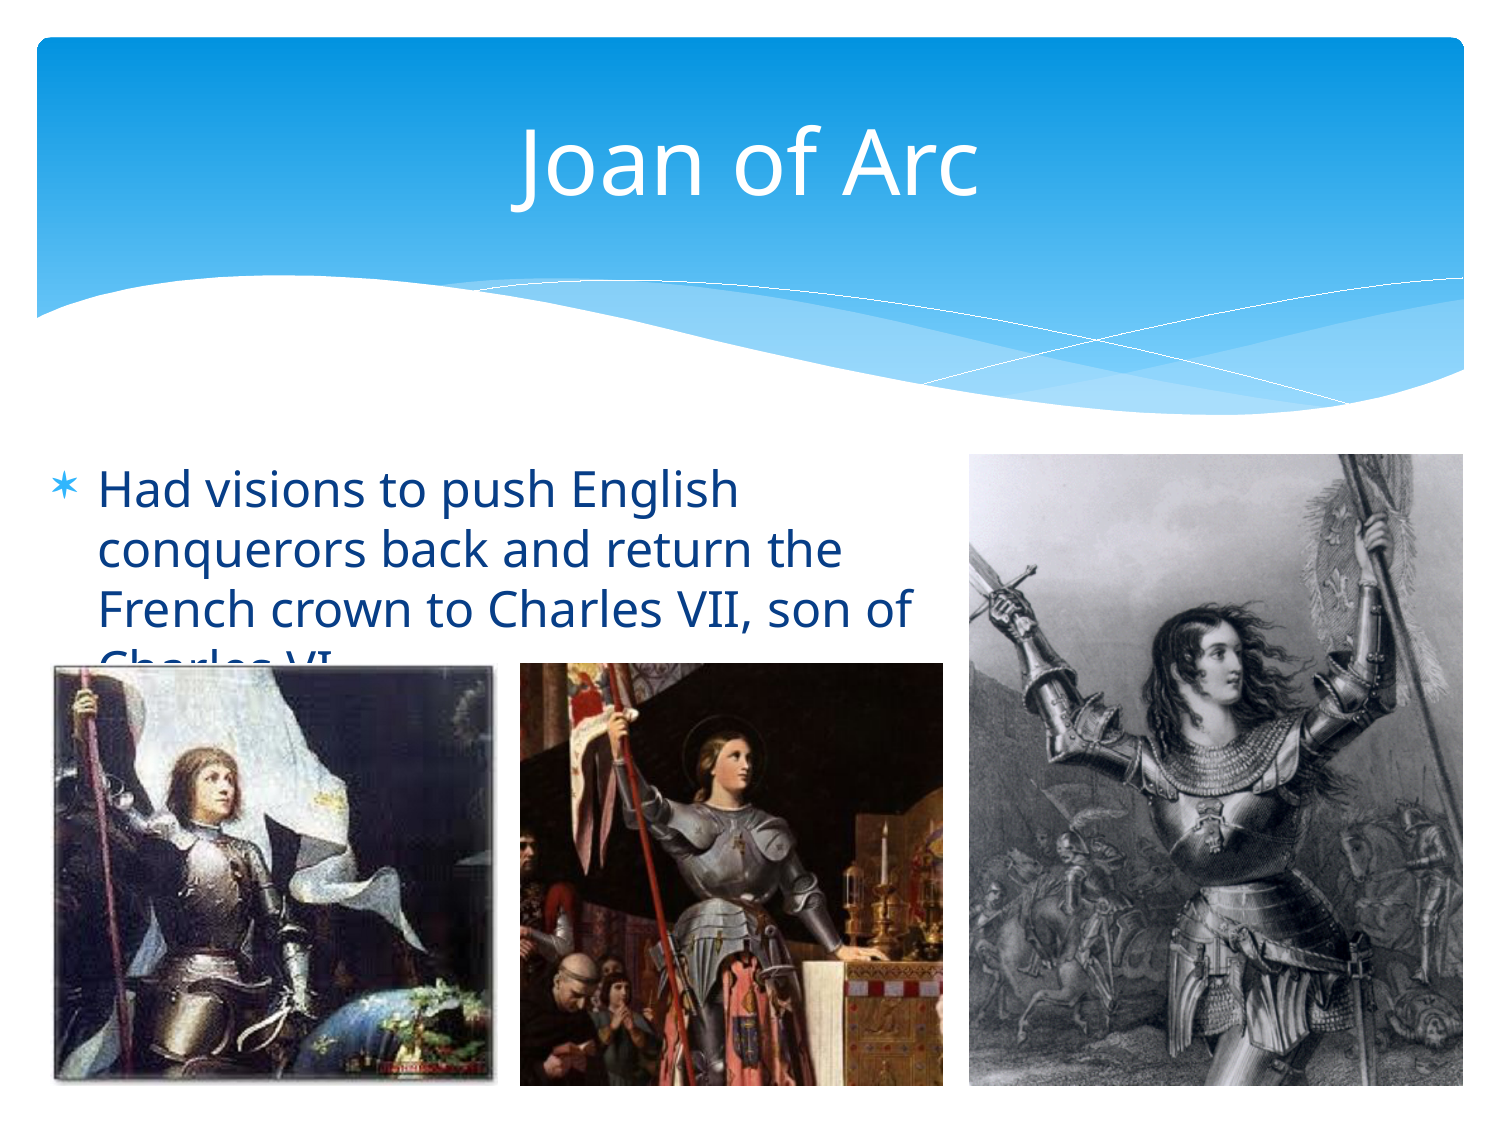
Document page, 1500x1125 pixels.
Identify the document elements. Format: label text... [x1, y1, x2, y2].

picture [50, 662, 498, 1086]
picture [520, 662, 943, 1086]
title Joan of Arc [75, 55, 1425, 261]
picture [969, 454, 1463, 1086]
list Had visions to push English conquerors back and return the French crown to Charles VII, son of Charles VI [37, 449, 970, 1019]
